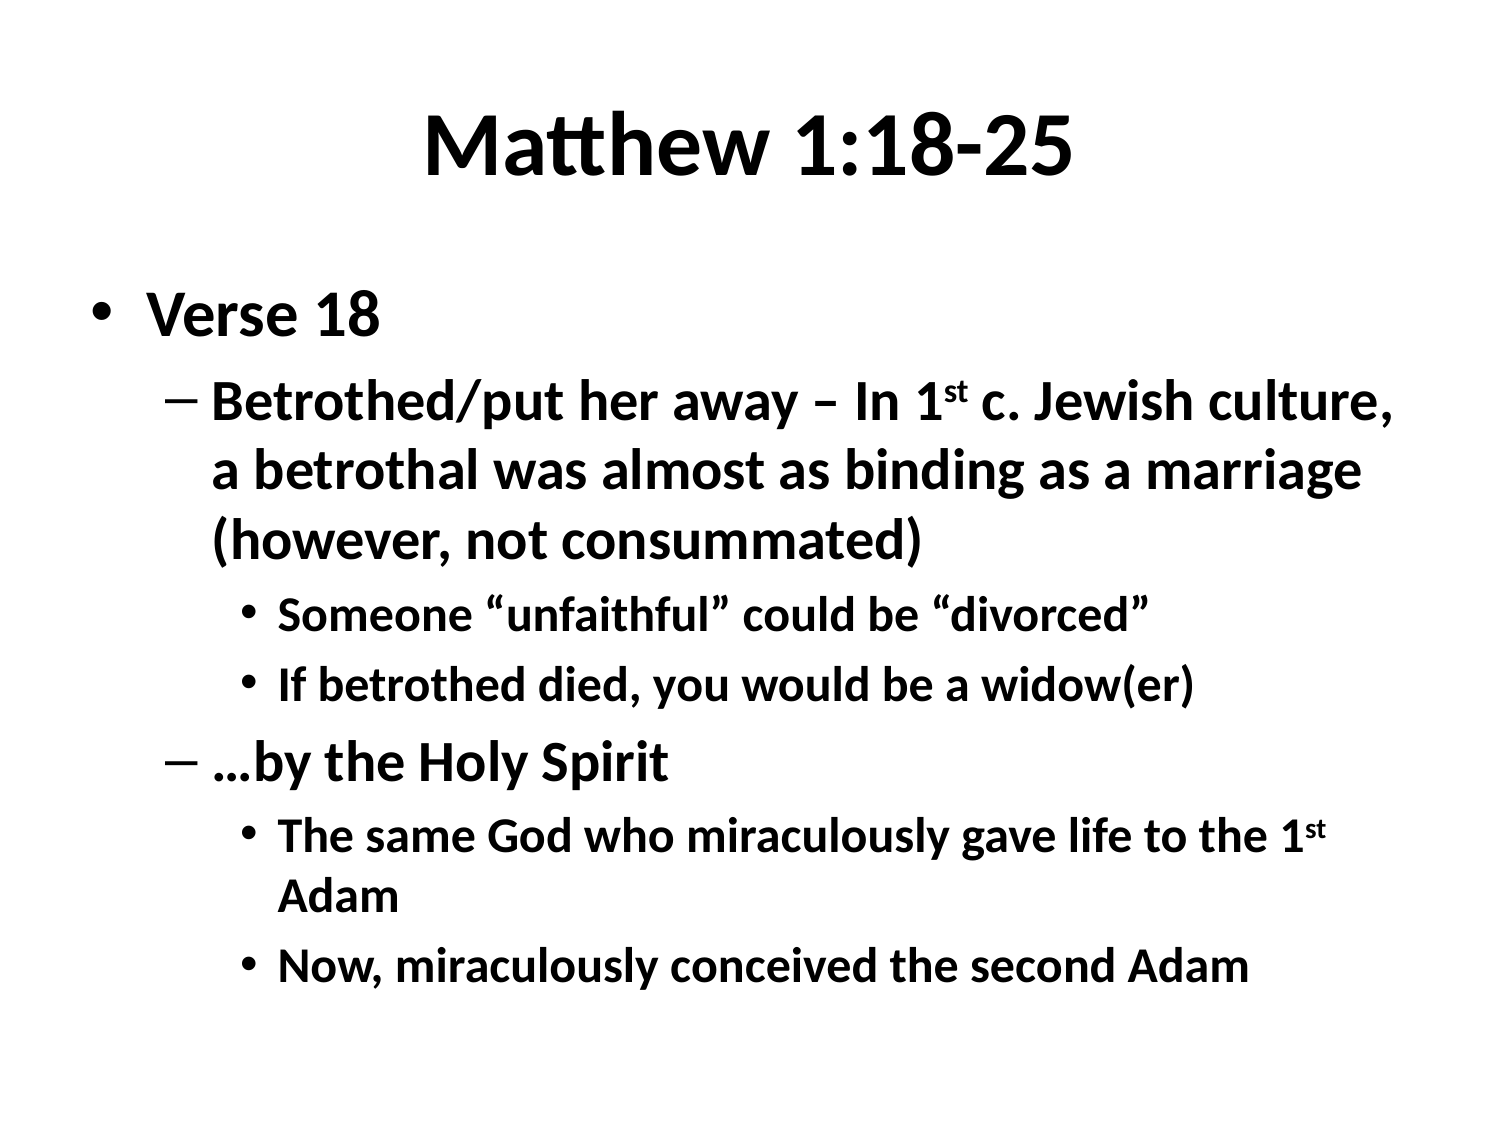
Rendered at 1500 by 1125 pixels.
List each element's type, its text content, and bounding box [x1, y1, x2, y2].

list Verse 18 Betrothed/put her away – In 1st c. Jewish culture, a betrothal was almost as binding as a marriage (however, not consummated) Someone “unfaithful” could be “divorced” If betrothed died, you would be a widow(er) …by the Holy Spirit The same God who miraculously gave life to the 1st Adam Now, miraculously conceived the second Adam [75, 262, 1425, 1125]
title Matthew 1:18-25 [75, 45, 1425, 233]
